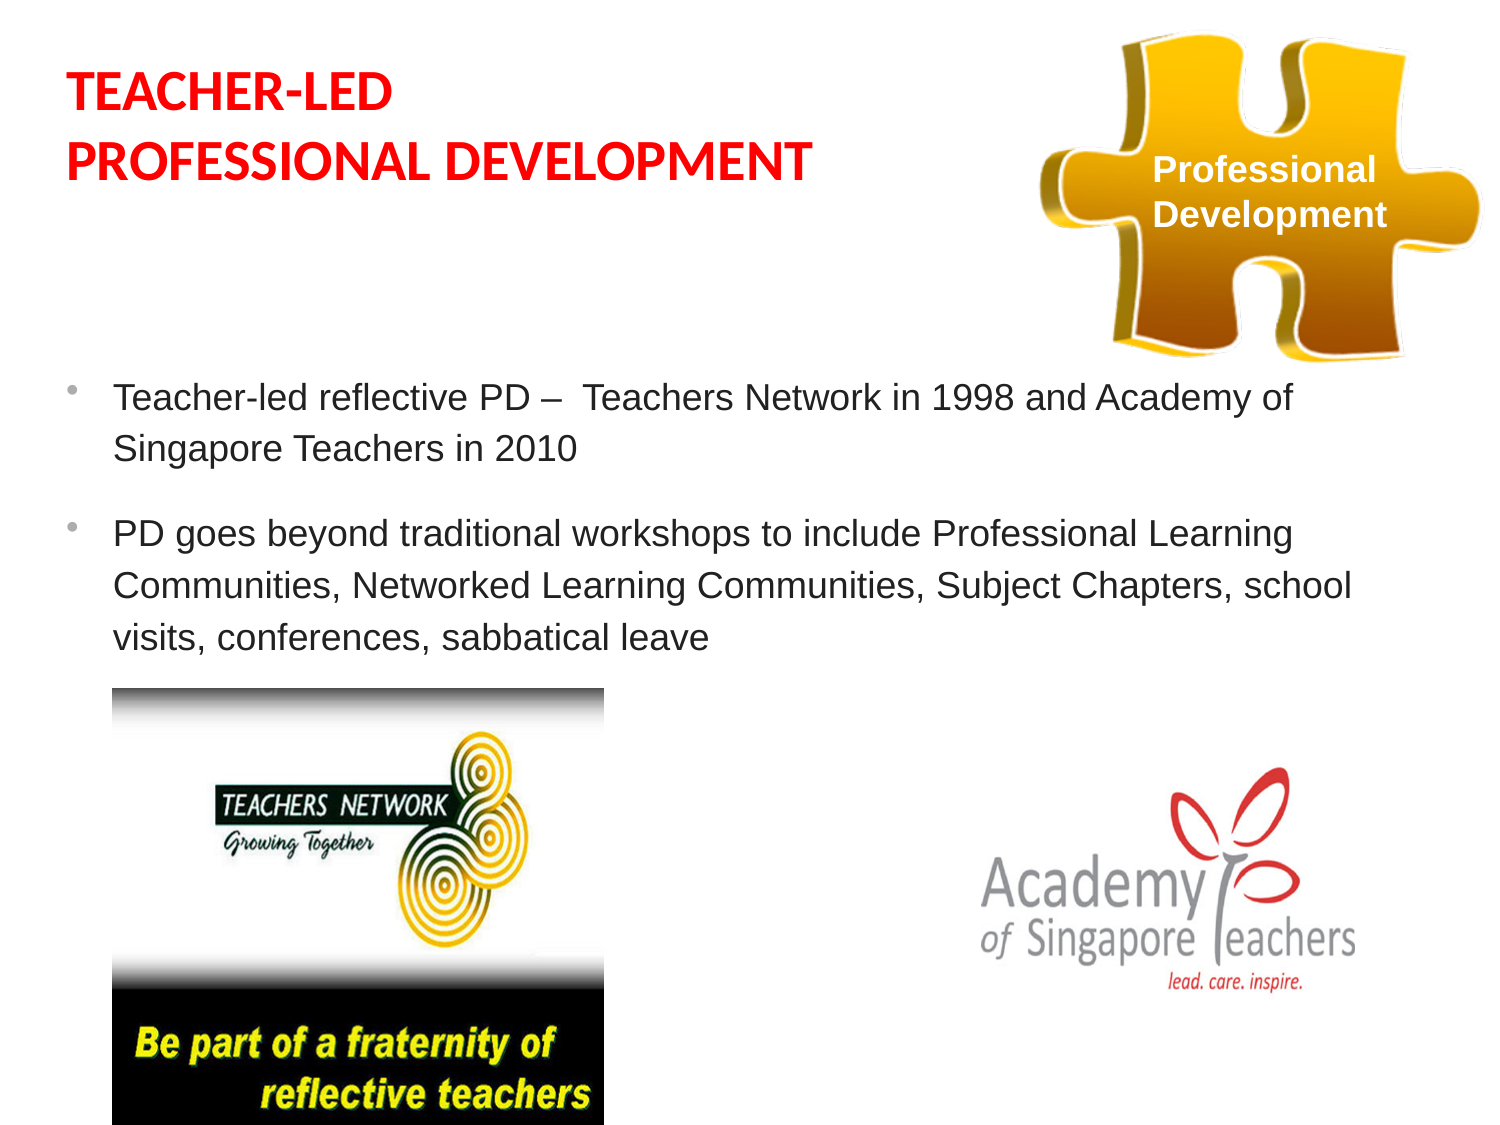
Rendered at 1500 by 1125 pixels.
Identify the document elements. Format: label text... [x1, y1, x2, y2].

picture [1034, 18, 1488, 376]
title TEACHER-LED PROFESSIONAL DEVELOPMENT [50, 37, 1029, 163]
list Teacher-led reflective PD – Teachers Network in 1998 and Academy of Singapore Teachers in 2010 PD goes beyond traditional workshops to include Professional Learning Communities, Networked Learning Communities, Subject Chapters, school visits, conferences, sabbatical leave [50, 350, 1450, 1125]
picture [981, 712, 1355, 1088]
picture [112, 688, 604, 1125]
